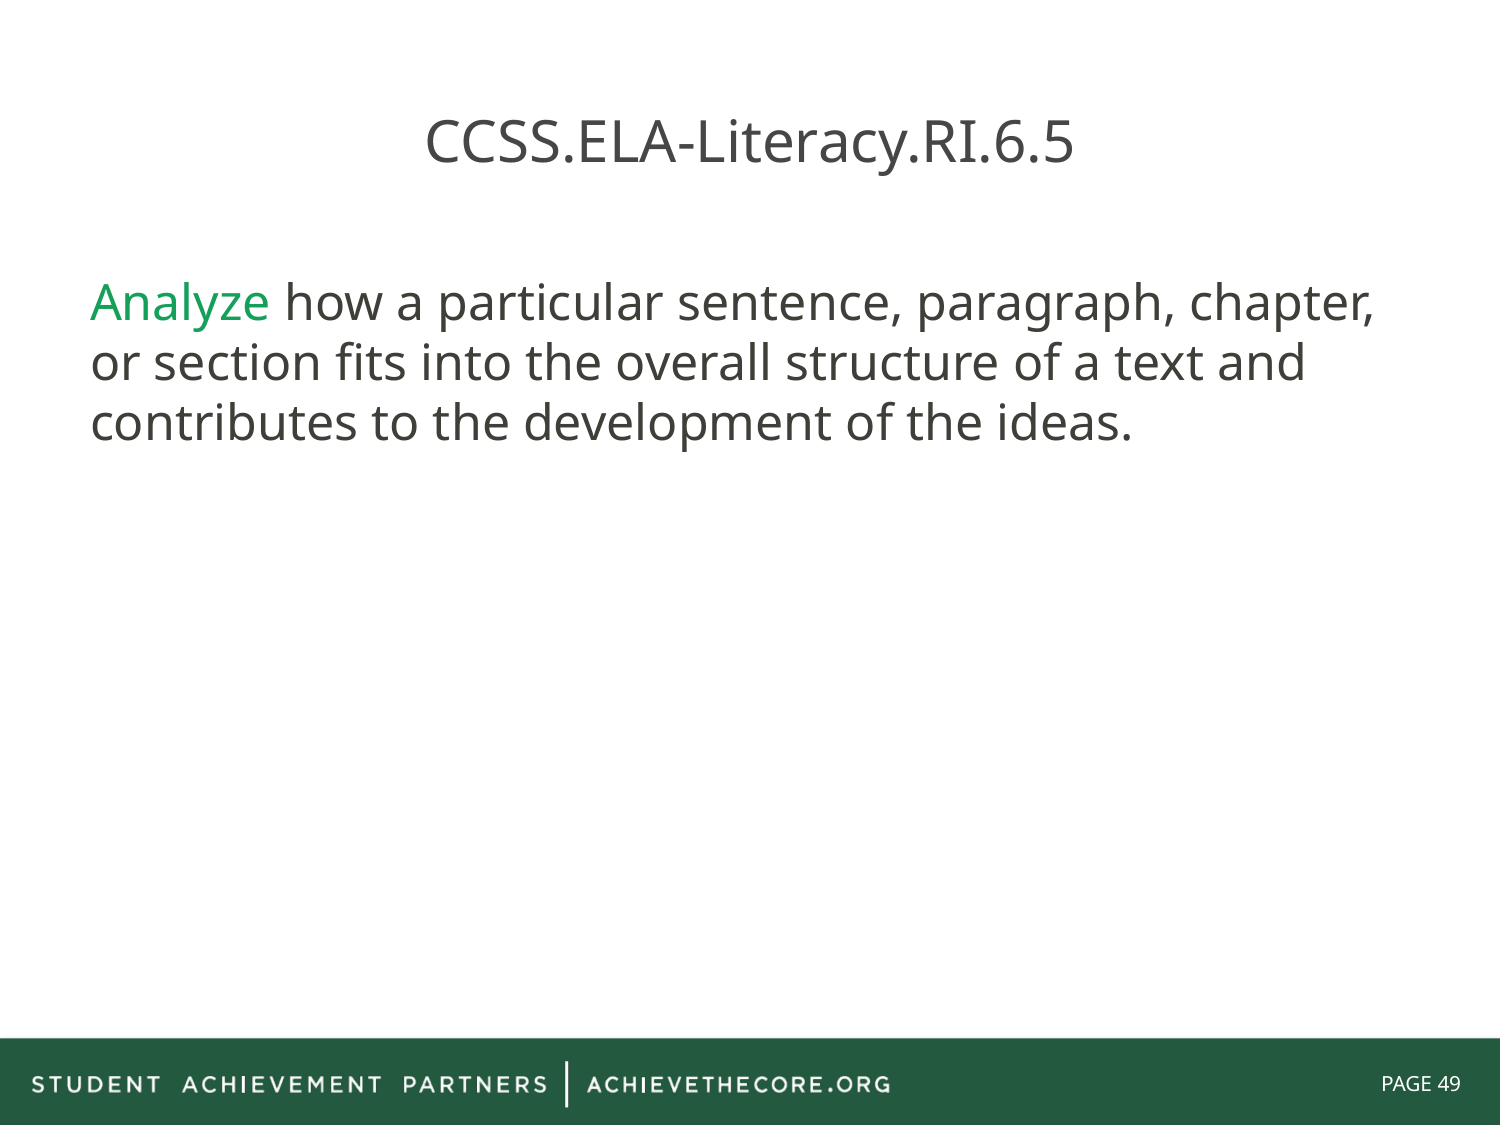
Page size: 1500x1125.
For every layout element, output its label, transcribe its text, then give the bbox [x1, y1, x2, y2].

title CCSS.ELA-Literacy.RI.6.5 [75, 45, 1425, 233]
list Analyze how a particular sentence, paragraph, chapter, or section fits into the overall structure of a text and contributes to the development of the ideas. [75, 262, 1425, 1005]
